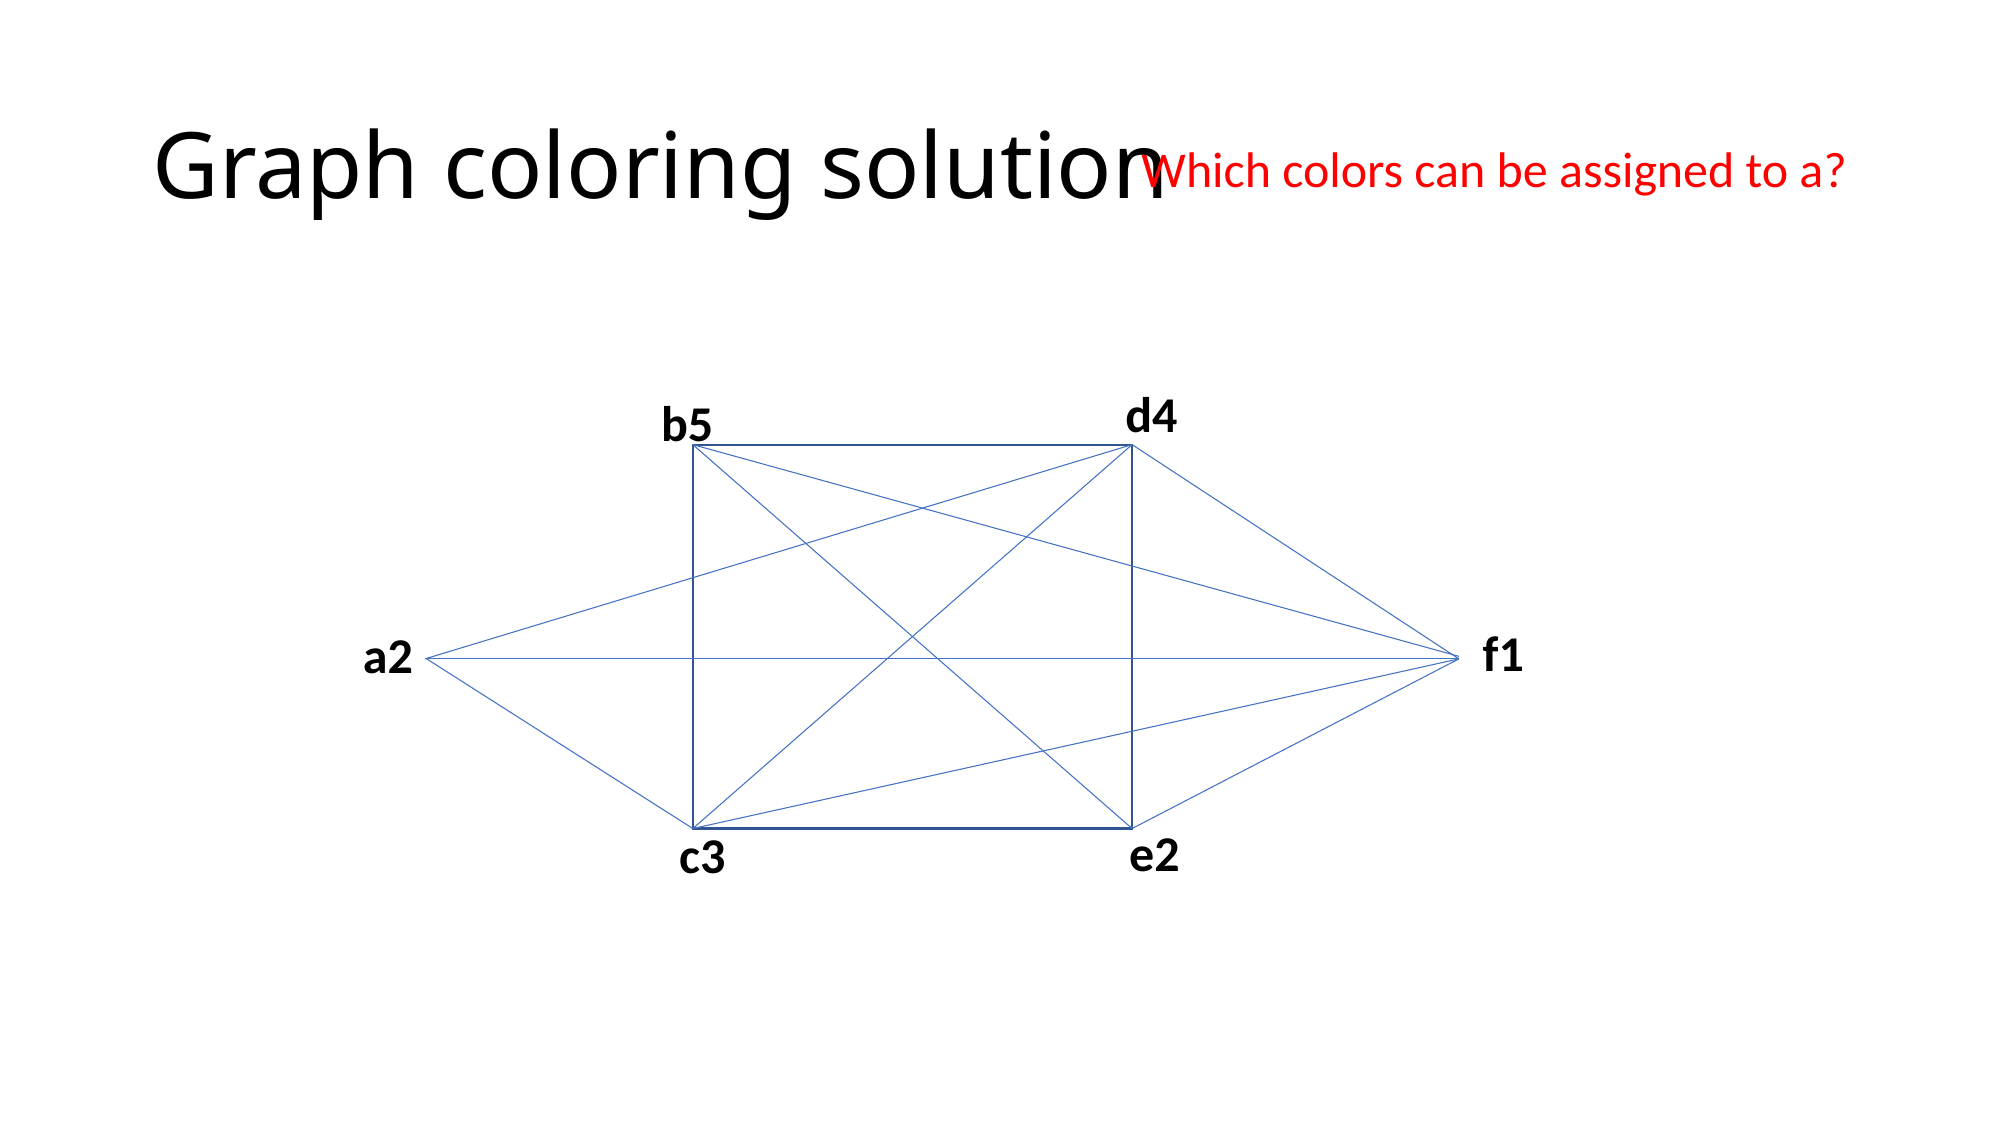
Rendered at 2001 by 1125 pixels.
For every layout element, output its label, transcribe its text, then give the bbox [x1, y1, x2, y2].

text_box f1 [1467, 614, 1599, 689]
text_box e2 [1114, 829, 1245, 889]
text_box d4 [1110, 374, 1241, 444]
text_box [1133, 444, 1459, 657]
text_box c3 [664, 829, 795, 891]
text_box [424, 444, 1133, 658]
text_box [426, 659, 693, 829]
text_box a2 [348, 616, 426, 691]
list [137, 299, 1863, 1014]
text_box b5 [646, 383, 777, 444]
title Graph coloring solution [137, 59, 1863, 278]
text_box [693, 659, 1133, 829]
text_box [1133, 659, 1459, 829]
text_box Which colors can be assigned to a? [1126, 130, 1922, 205]
